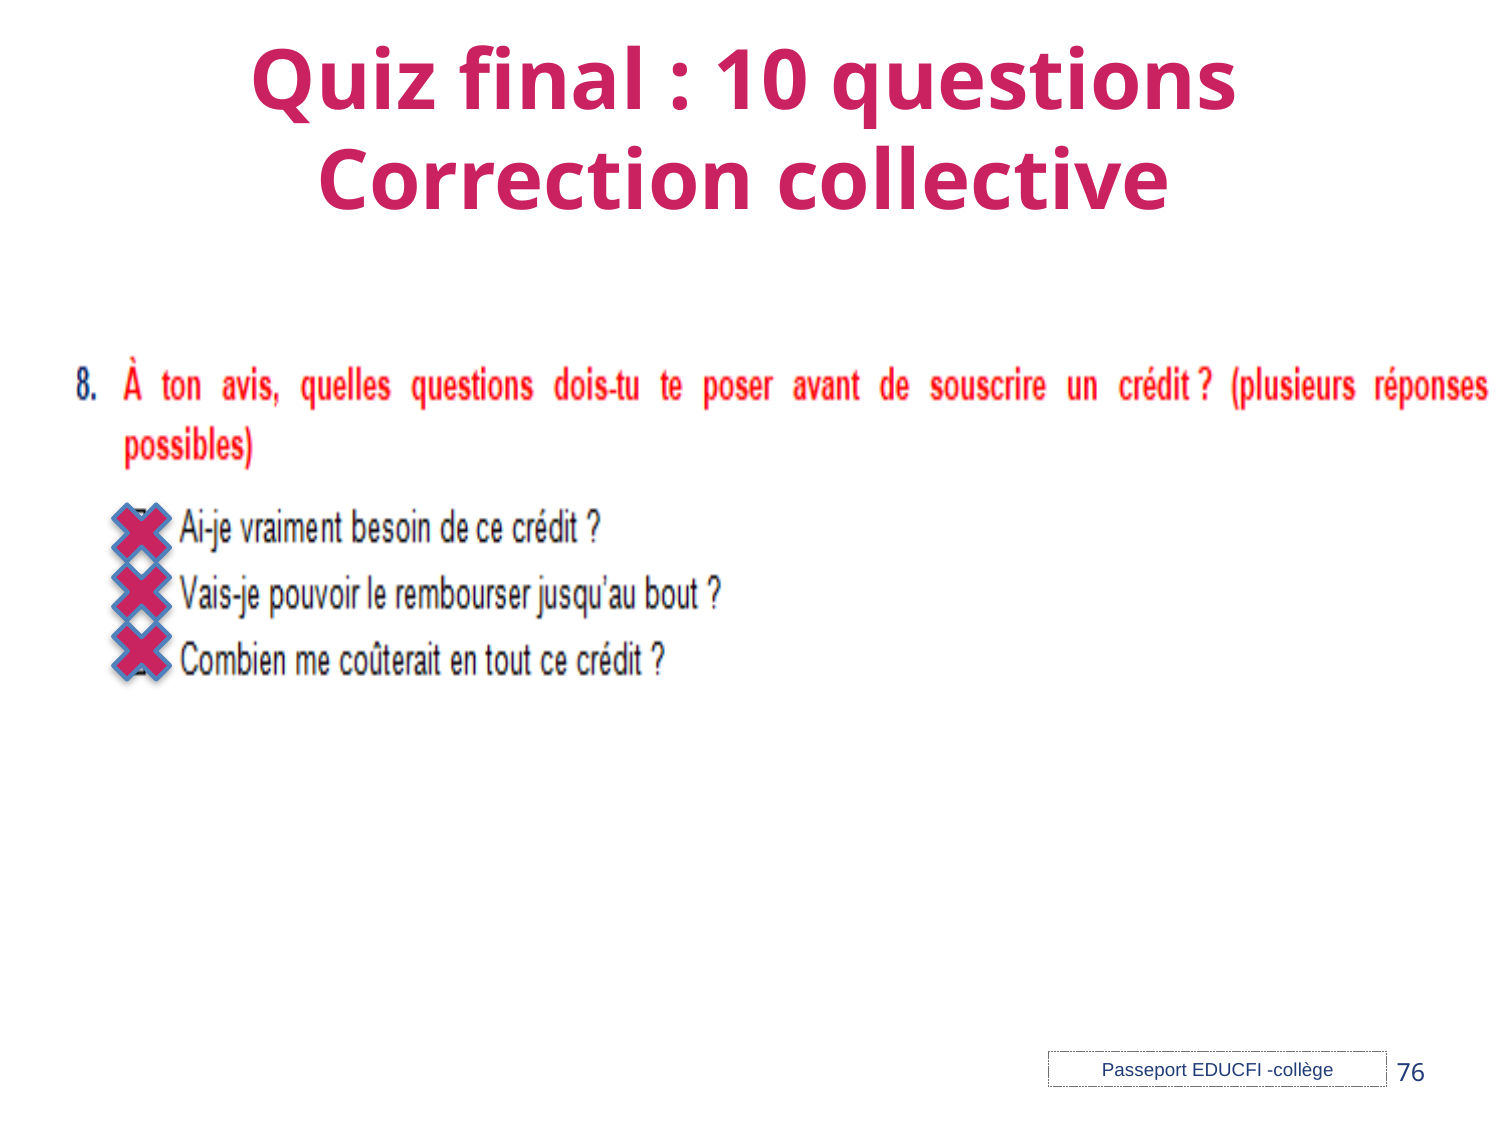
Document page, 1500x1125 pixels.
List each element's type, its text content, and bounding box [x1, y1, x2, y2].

text_box 76 [1381, 1049, 1447, 1095]
picture [76, 337, 1495, 709]
text_box Passeport EDUCFI -collège [1048, 1051, 1387, 1087]
text_box Quiz final : 10 questions Correction collective [29, 19, 1459, 234]
